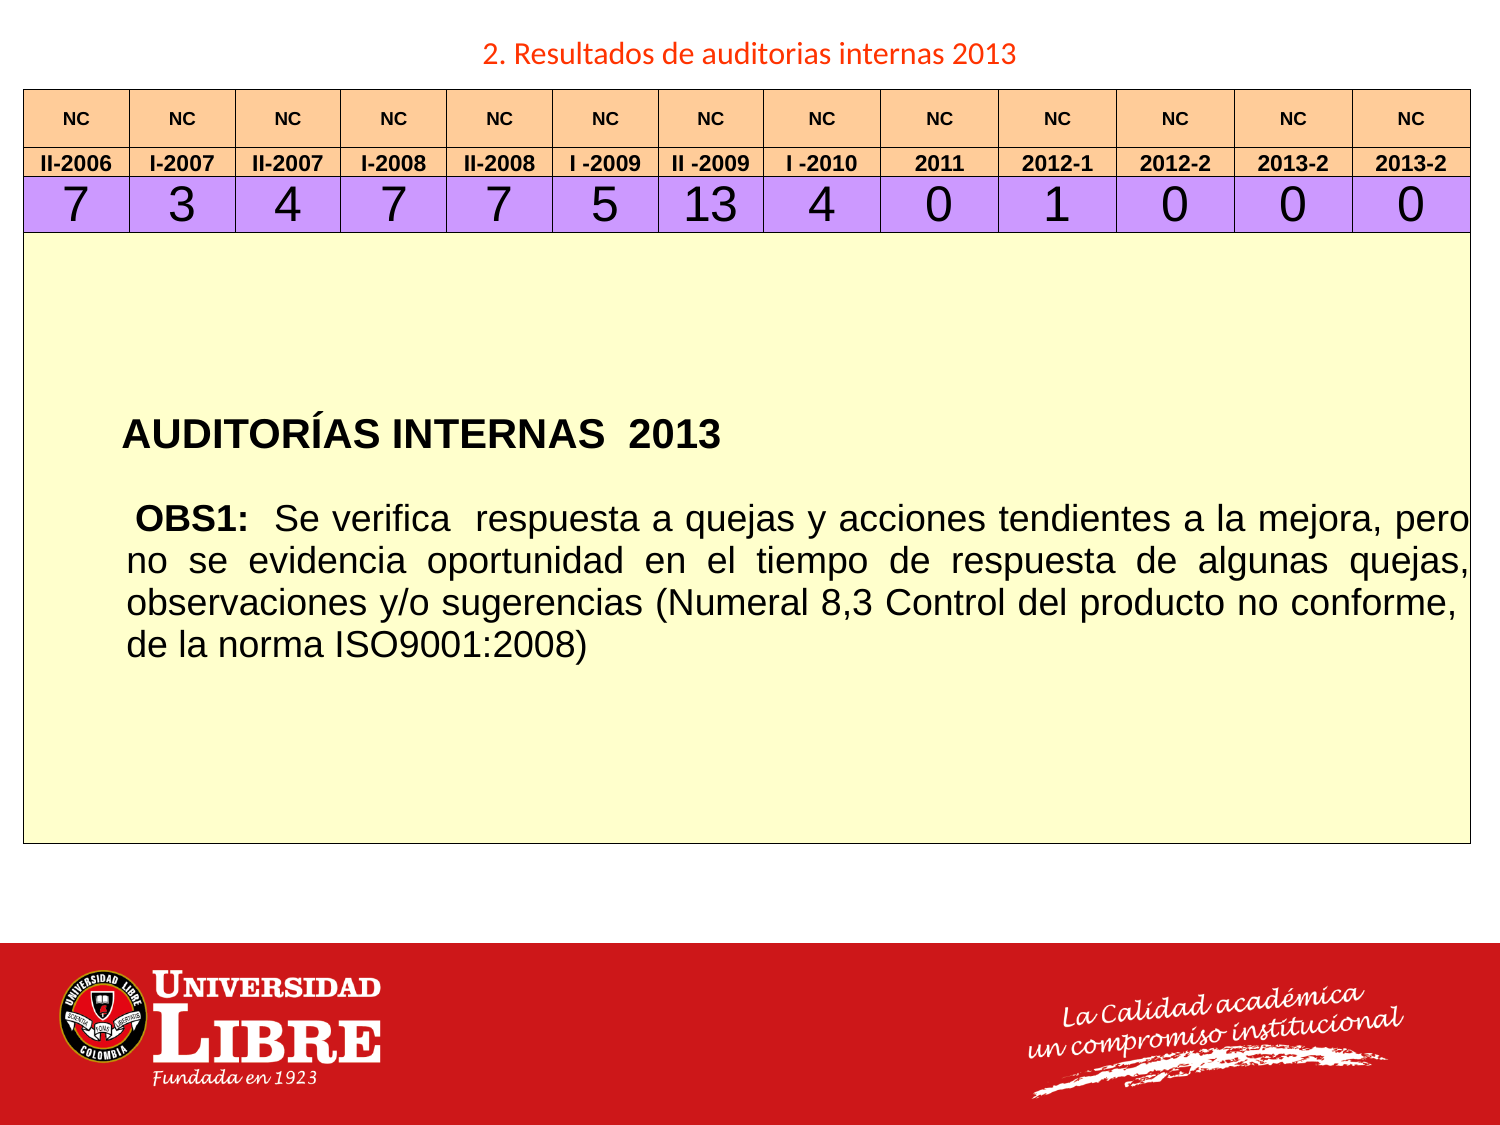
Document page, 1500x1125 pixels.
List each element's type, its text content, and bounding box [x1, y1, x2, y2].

table_header NC [130, 90, 235, 147]
table_header NC [553, 90, 658, 147]
table_cell 2013-2 [1235, 148, 1352, 176]
table_header NC [1235, 90, 1352, 147]
table_cell 0 [881, 177, 998, 232]
table_cell AUDITORÍAS INTERNAS 2013 OBS1: Se verifica respuesta a quejas y acciones tendientes a la mejora, pero no se evidencia oportunidad en el tiempo de respuesta de algunas quejas, observaciones y/o sugerencias (Numeral 8,3 Control del producto no conforme, de la norma ISO9001:2008) [24, 233, 1470, 843]
table_cell 0 [1353, 177, 1470, 232]
table_header NC [1117, 90, 1234, 147]
table_cell I-2008 [341, 148, 446, 176]
table_cell 3 [130, 177, 235, 232]
table_cell II-2008 [447, 148, 552, 176]
table_header NC [999, 90, 1116, 147]
table_cell 5 [553, 177, 658, 232]
table_cell I -2010 [764, 148, 880, 176]
title 2. Resultados de auditorias internas 2013 [75, 24, 1425, 79]
table_cell 13 [659, 177, 763, 232]
table_header NC [881, 90, 998, 147]
table_header NC [764, 90, 880, 147]
table_cell 0 [1235, 177, 1352, 232]
table_cell 7 [24, 177, 129, 232]
table_cell 1 [999, 177, 1116, 232]
table_cell 7 [447, 177, 552, 232]
table_cell II -2009 [659, 148, 763, 176]
table_cell 2013-2 [1353, 148, 1470, 176]
table_cell 7 [341, 177, 446, 232]
table_header NC [659, 90, 763, 147]
table_header NC [236, 90, 340, 147]
table_cell 4 [236, 177, 340, 232]
picture [0, 943, 1500, 1125]
table_cell 2011 [881, 148, 998, 176]
table_cell 2012-2 [1117, 148, 1234, 176]
table_cell 4 [764, 177, 880, 232]
table_cell II-2006 [24, 148, 129, 176]
table_header NC [24, 90, 129, 147]
table_cell II-2007 [236, 148, 340, 176]
table_header NC [1353, 90, 1470, 147]
table_cell I-2007 [130, 148, 235, 176]
table_cell 2012-1 [999, 148, 1116, 176]
table_cell I -2009 [553, 148, 658, 176]
table_cell 0 [1117, 177, 1234, 232]
table_header NC [341, 90, 446, 147]
table_header NC [447, 90, 552, 147]
